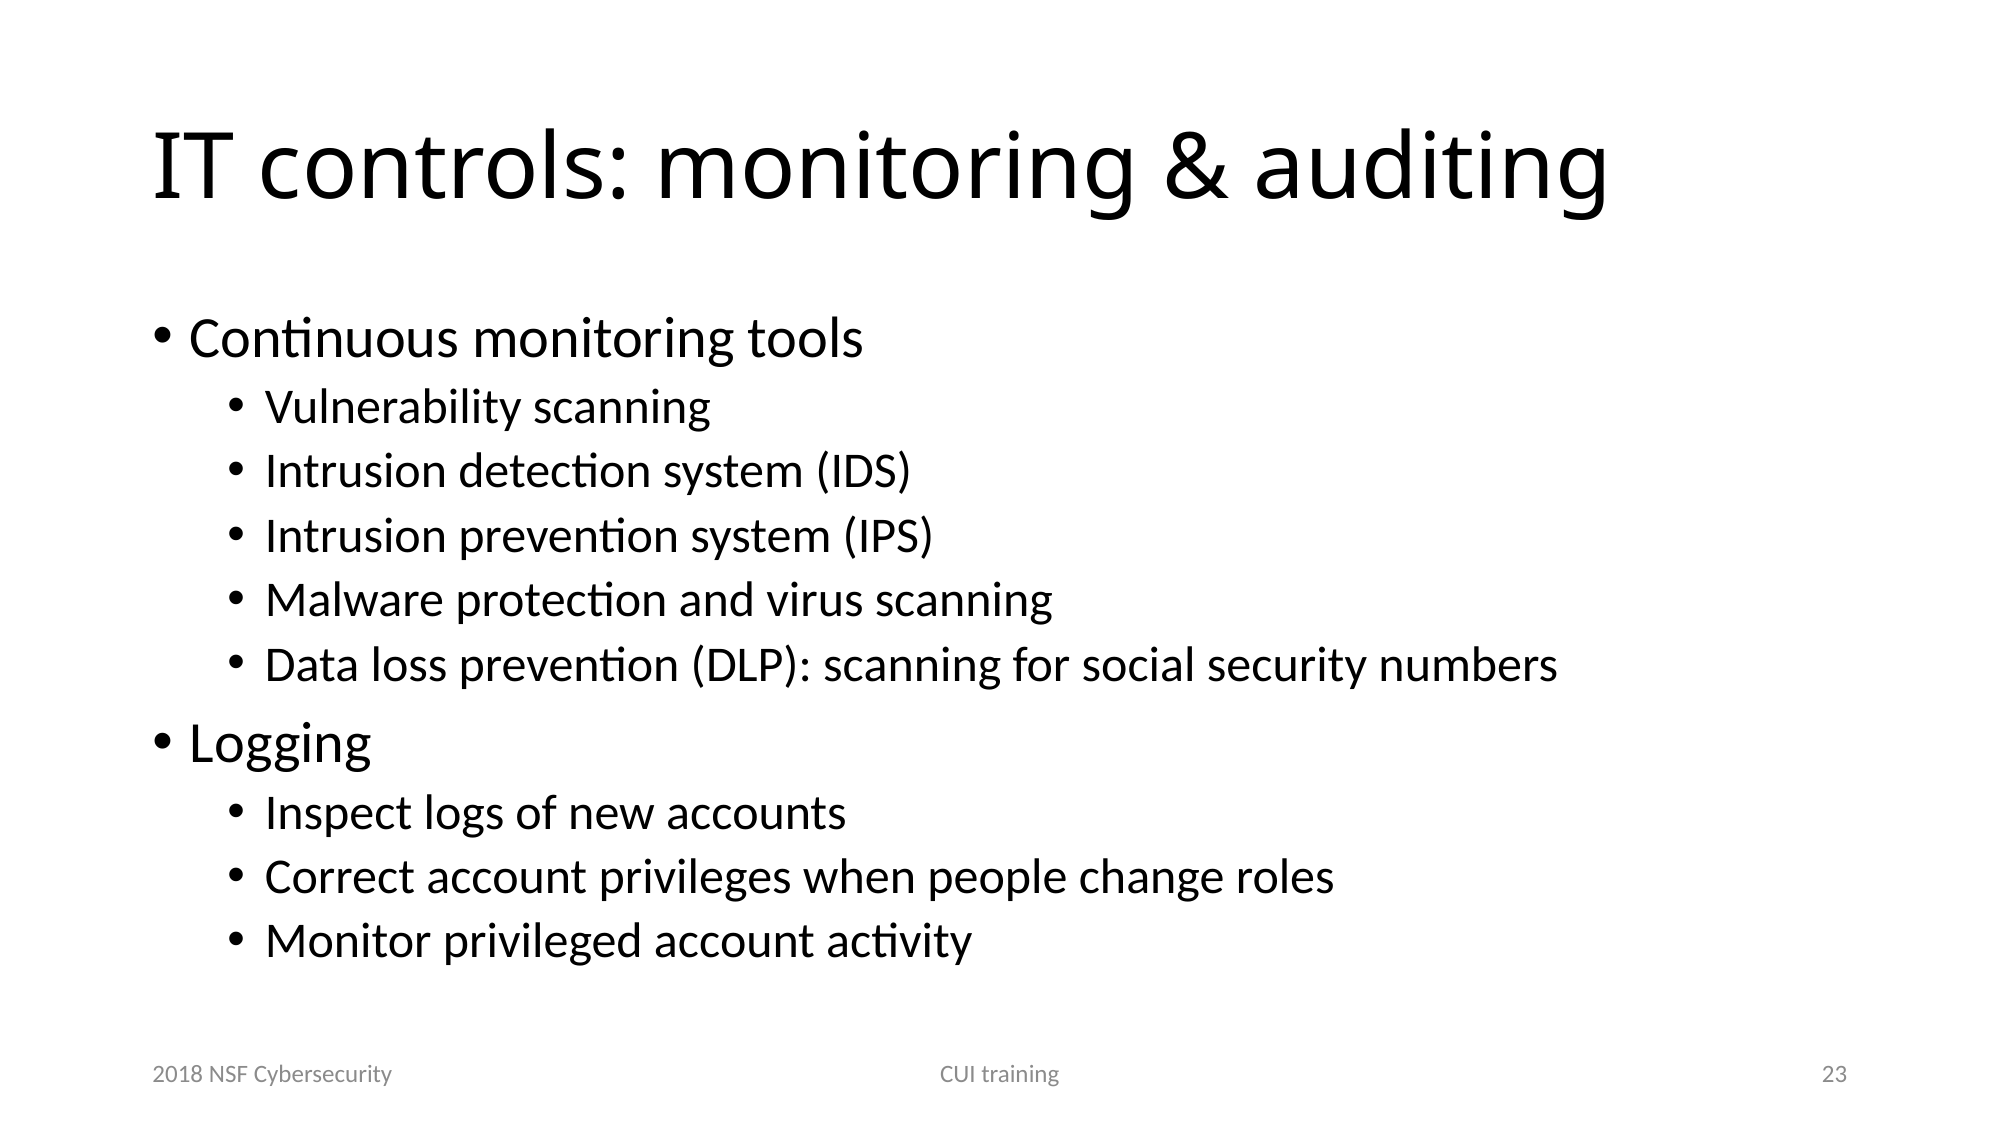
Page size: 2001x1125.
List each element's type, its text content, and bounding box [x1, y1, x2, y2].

slide_number 23 [1412, 1042, 1863, 1103]
footer CUI training [662, 1042, 1338, 1103]
title IT controls: monitoring & auditing [137, 59, 1863, 278]
list Continuous monitoring tools Vulnerability scanning Intrusion detection system (IDS) Intrusion prevention system (IPS) Malware protection and virus scanning Data loss prevention (DLP): scanning for social security numbers Logging Inspect logs of new accounts Correct account privileges when people change roles Monitor privileged account activity [137, 299, 1863, 1014]
slide_number 2018 NSF Cybersecurity [137, 1042, 588, 1103]
